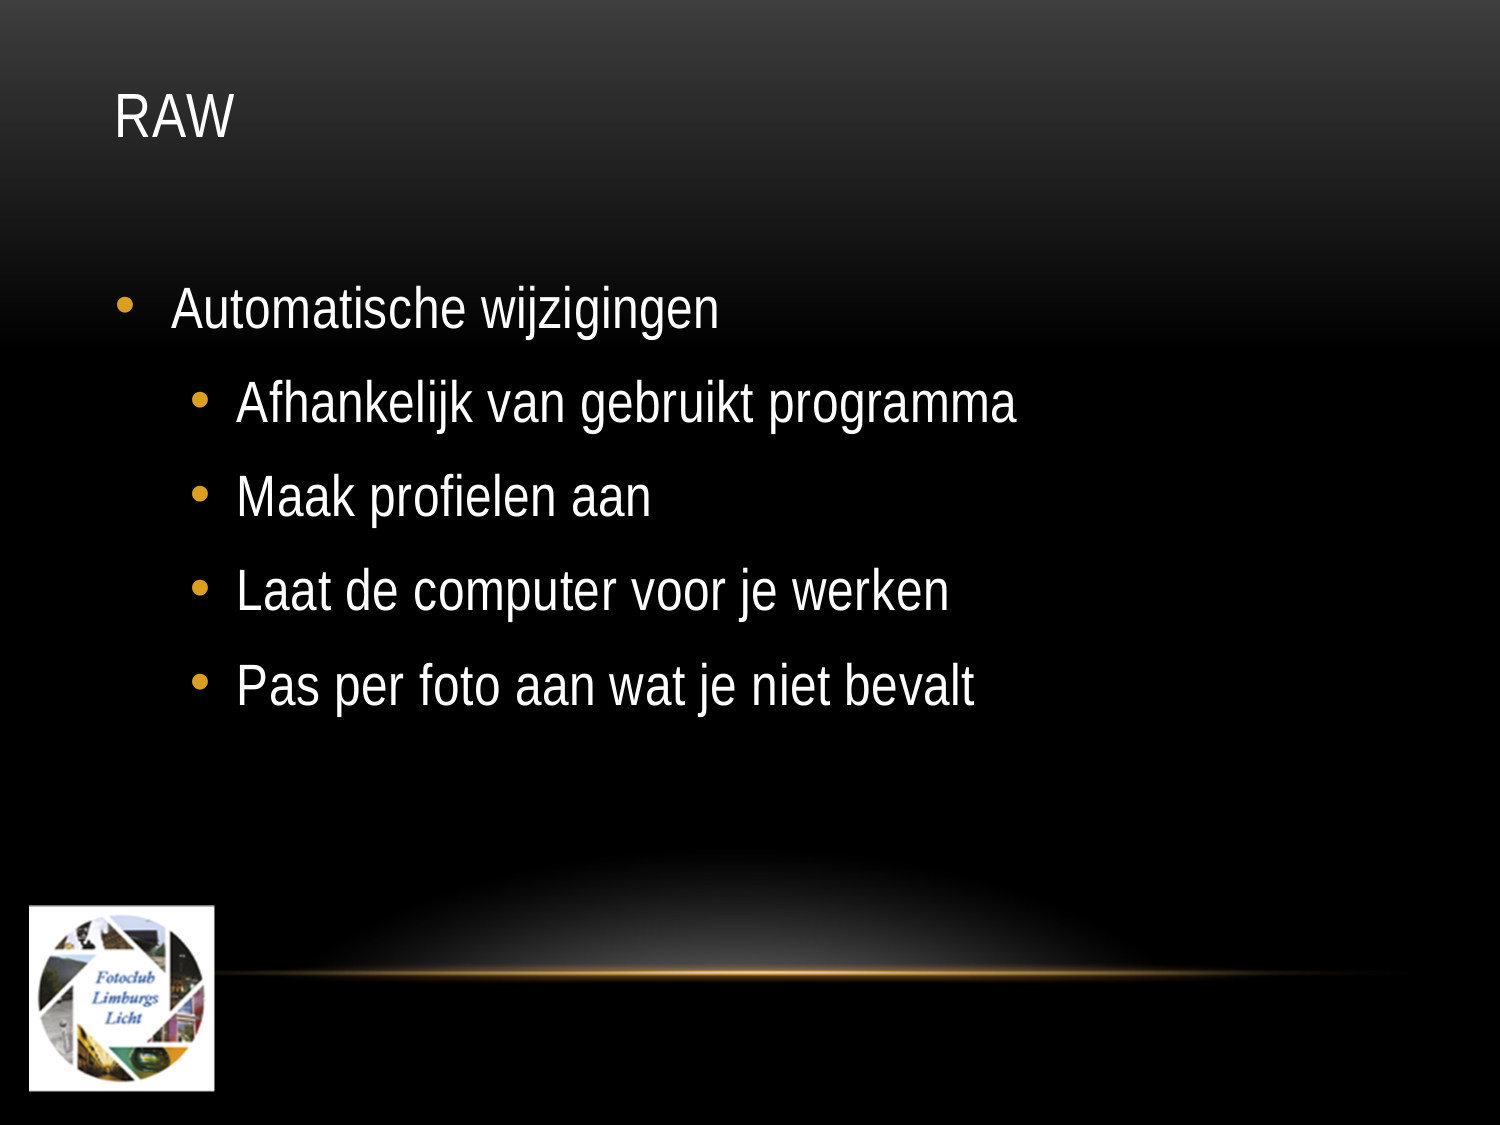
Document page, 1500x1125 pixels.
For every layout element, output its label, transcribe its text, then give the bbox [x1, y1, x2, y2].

title RAW [99, 45, 1400, 233]
picture [0, 0, 1500, 1125]
list Automatische wijzigingen Afhankelijk van gebruikt programma Maak profielen aan Laat de computer voor je werken Pas per foto aan wat je niet bevalt [99, 262, 1400, 938]
